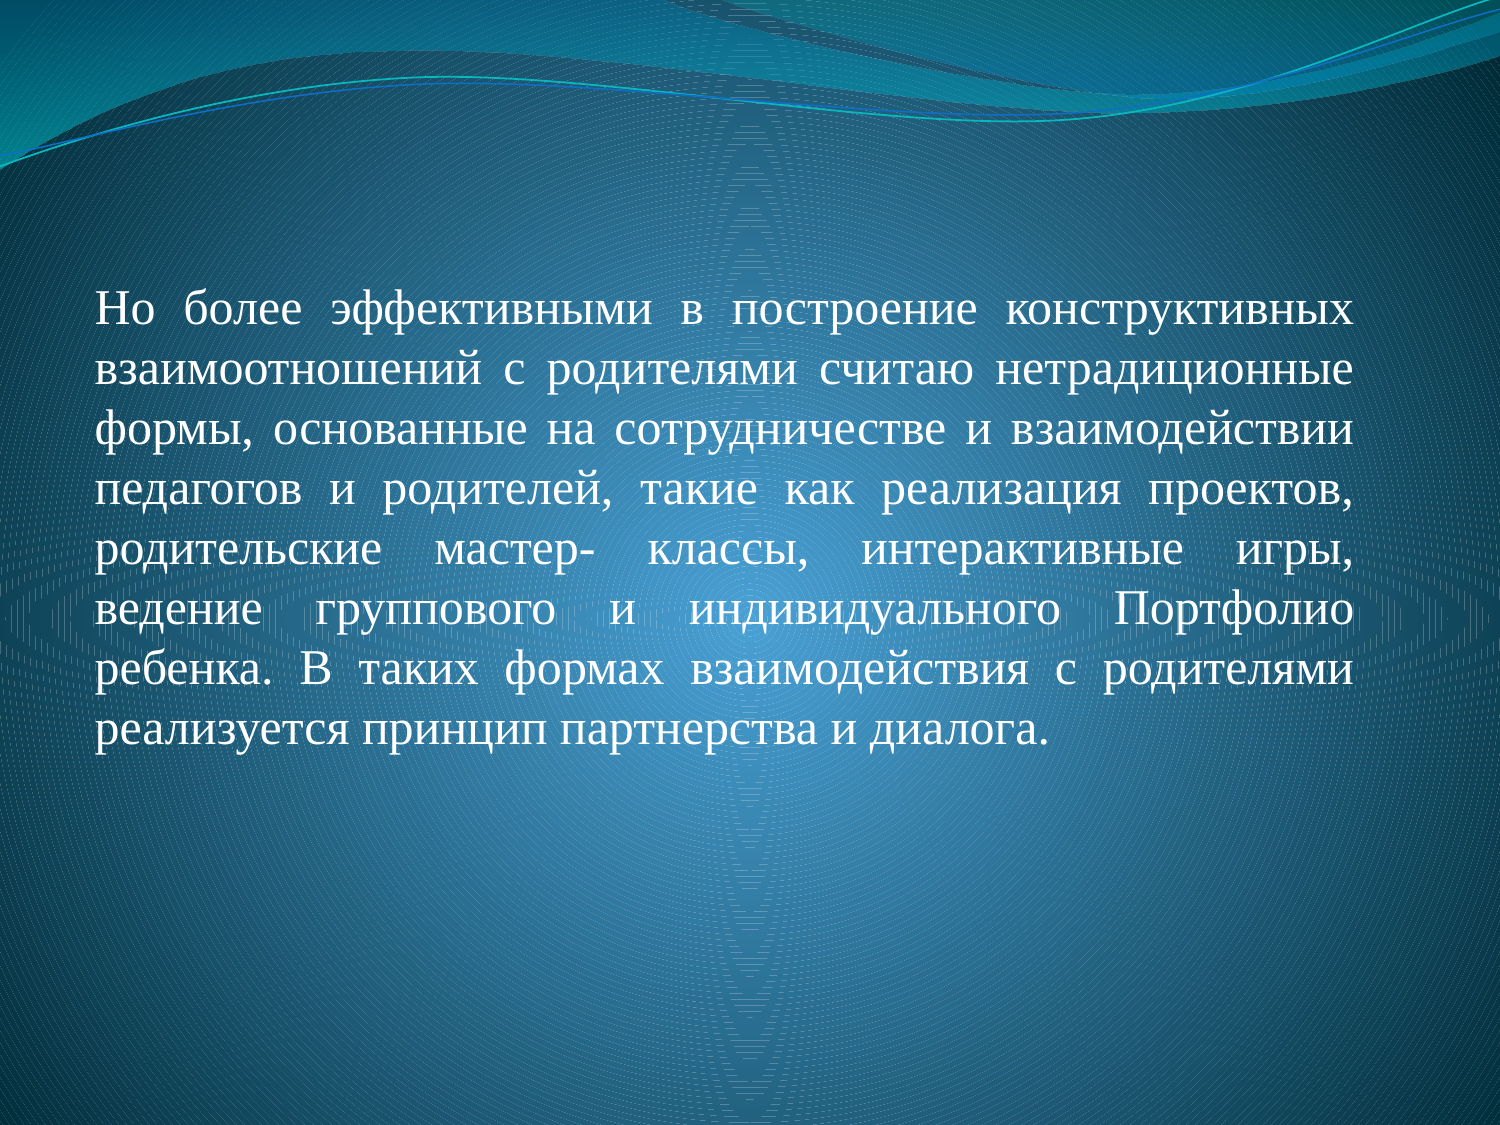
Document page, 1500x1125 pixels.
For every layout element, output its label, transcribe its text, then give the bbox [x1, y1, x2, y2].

list Но более эффективными в построение конструктивных взаимоотношений с родителями считаю нетрадиционные формы, основанные на сотрудничестве и взаимодействии педагогов и родителей, такие как реализация проектов, родительские мастер- классы, интерактивные игры, ведение группового и индивидуального Портфолио ребенка. В таких формах взаимодействия с родителями реализуется принцип партнерства и диалога. [86, 267, 1362, 692]
